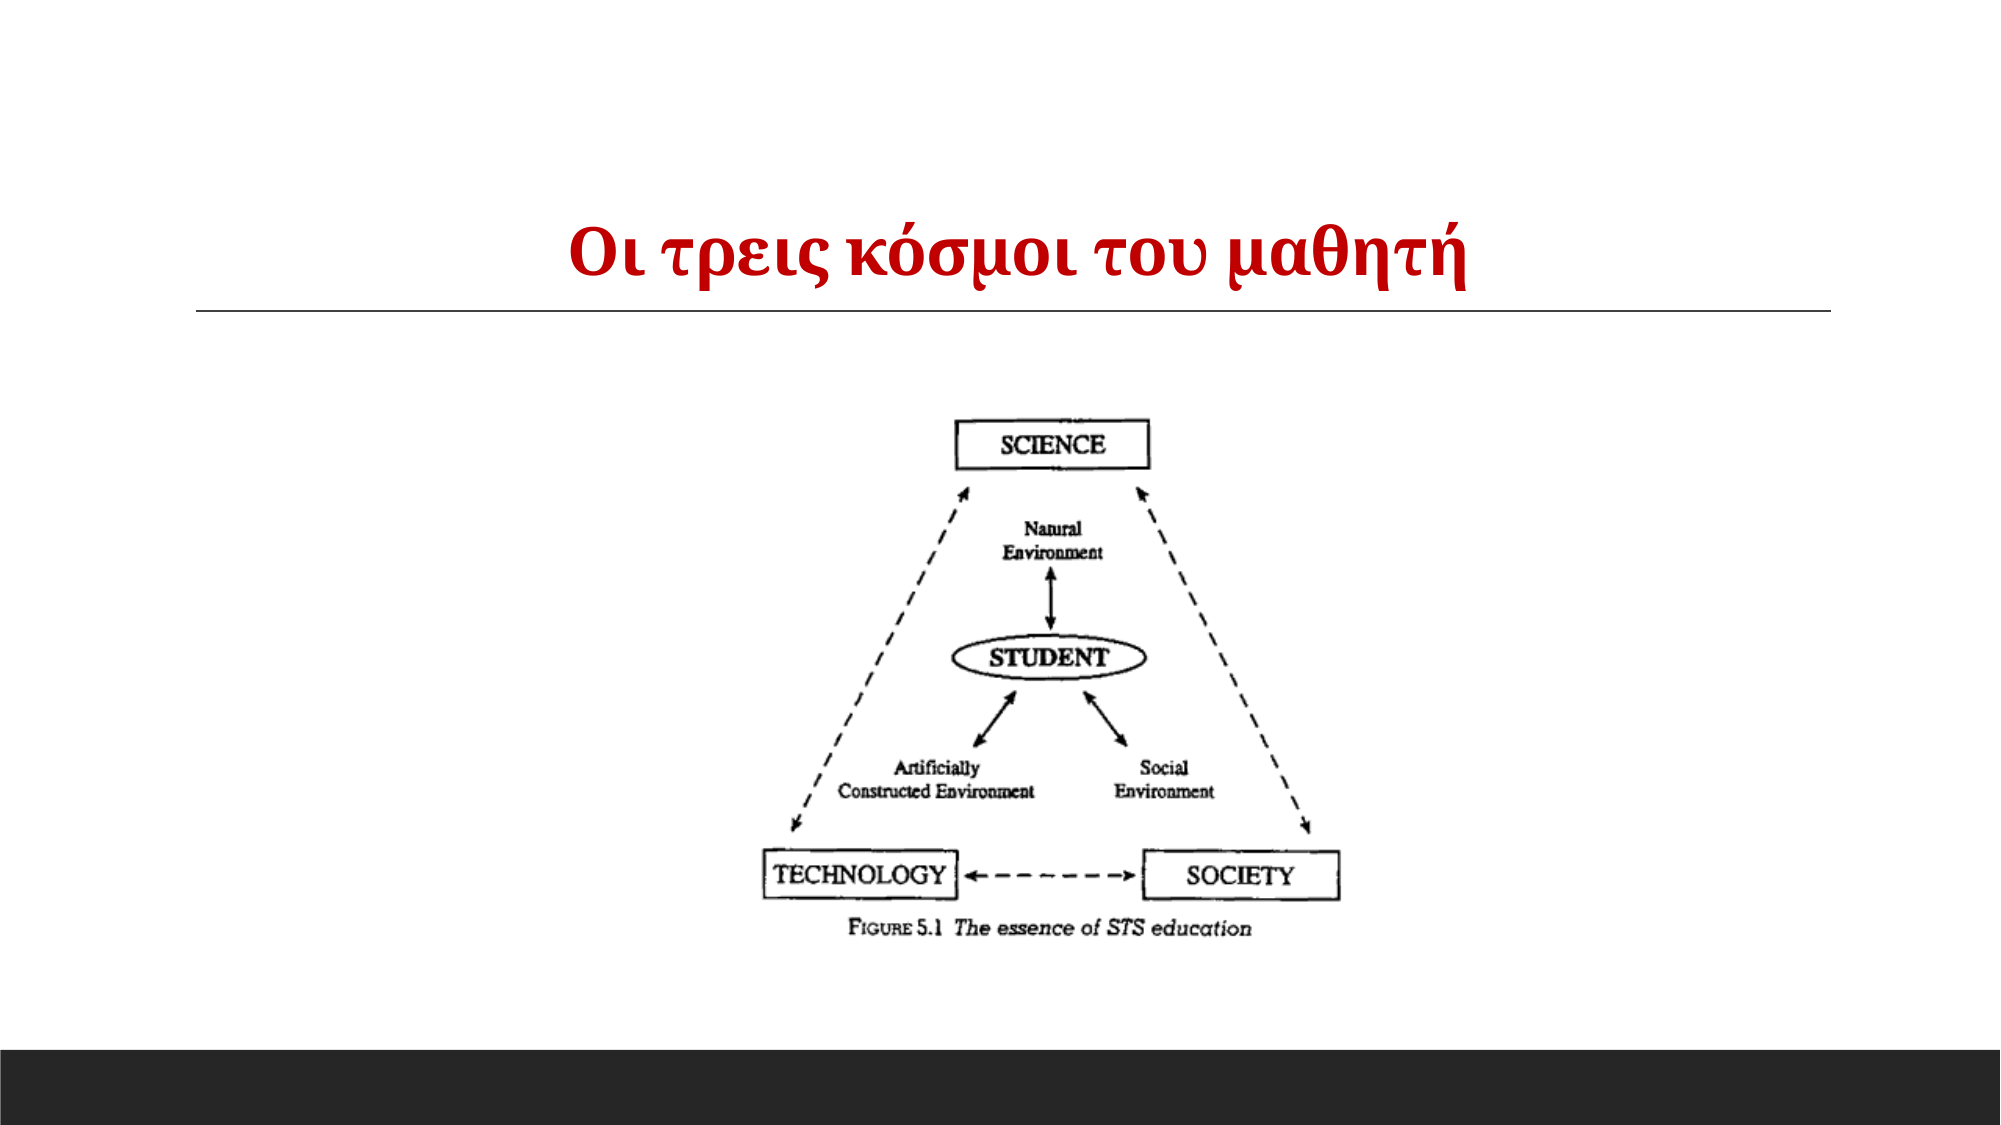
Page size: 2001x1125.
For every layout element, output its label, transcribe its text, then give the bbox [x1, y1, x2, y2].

picture [736, 411, 1363, 970]
text_box [687, 284, 2000, 345]
title Οι τρεις κόσμοι του μαθητή [350, 135, 1688, 298]
